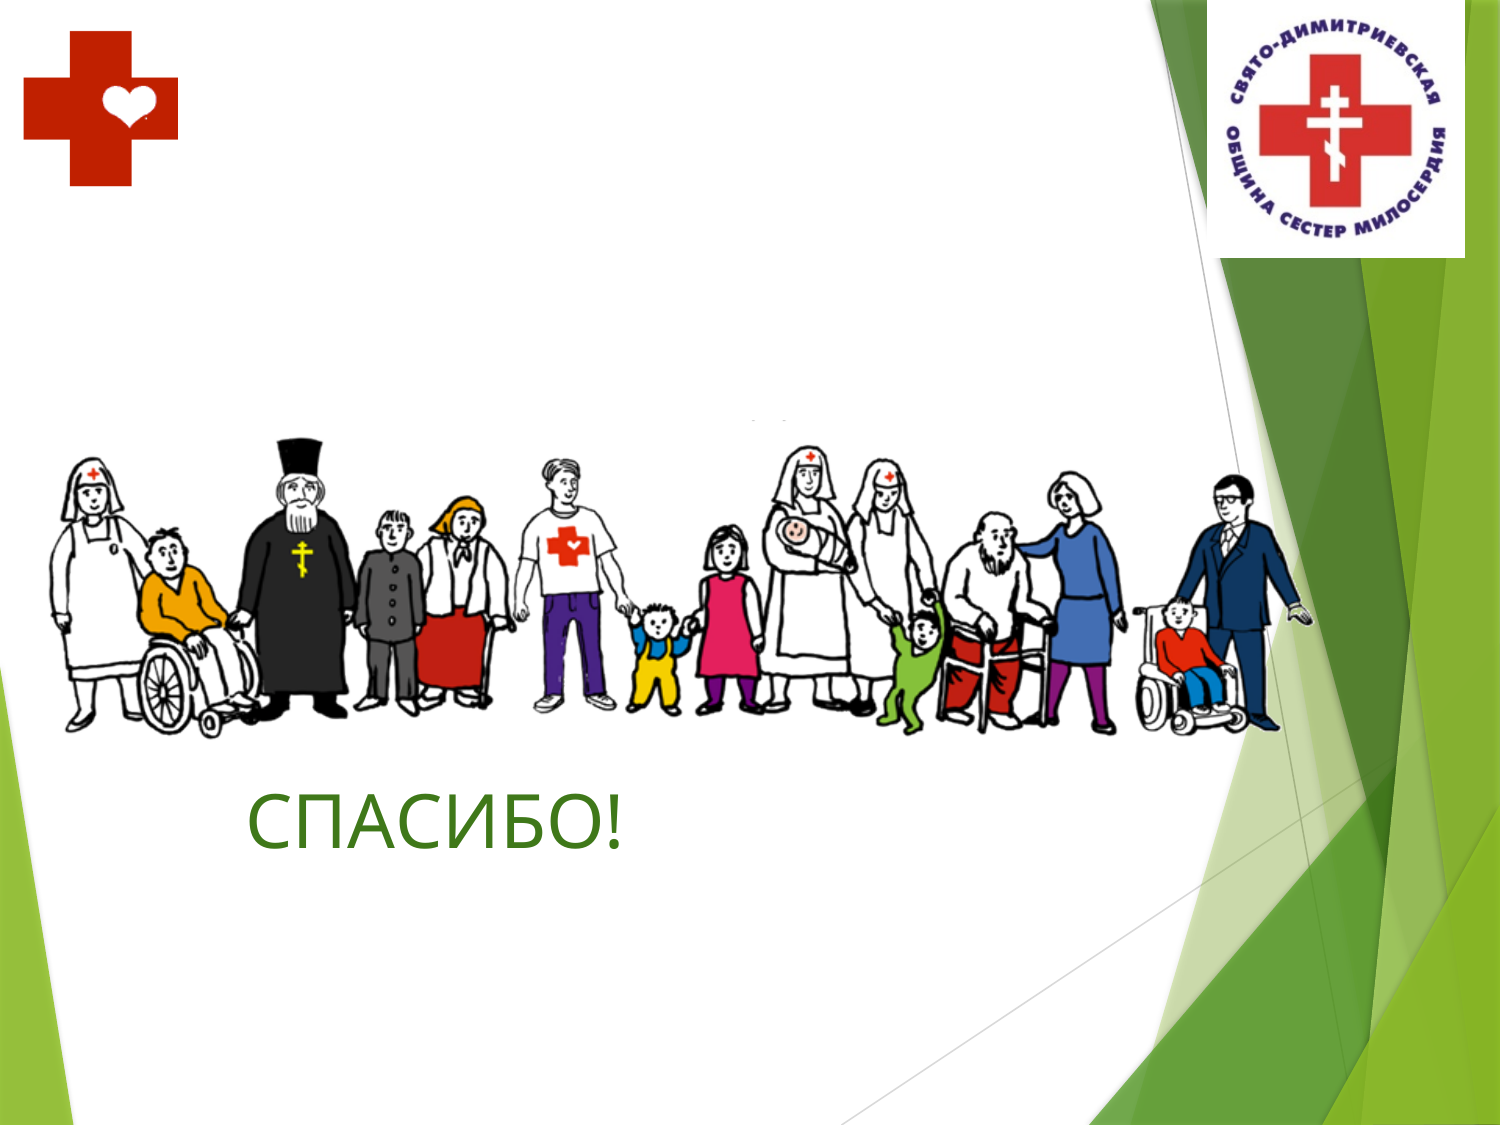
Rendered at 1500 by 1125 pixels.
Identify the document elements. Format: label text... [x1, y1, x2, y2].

picture [0, 18, 178, 197]
picture [1206, 0, 1466, 259]
title СПАСИБО! [229, 765, 1426, 954]
picture [40, 420, 1322, 762]
